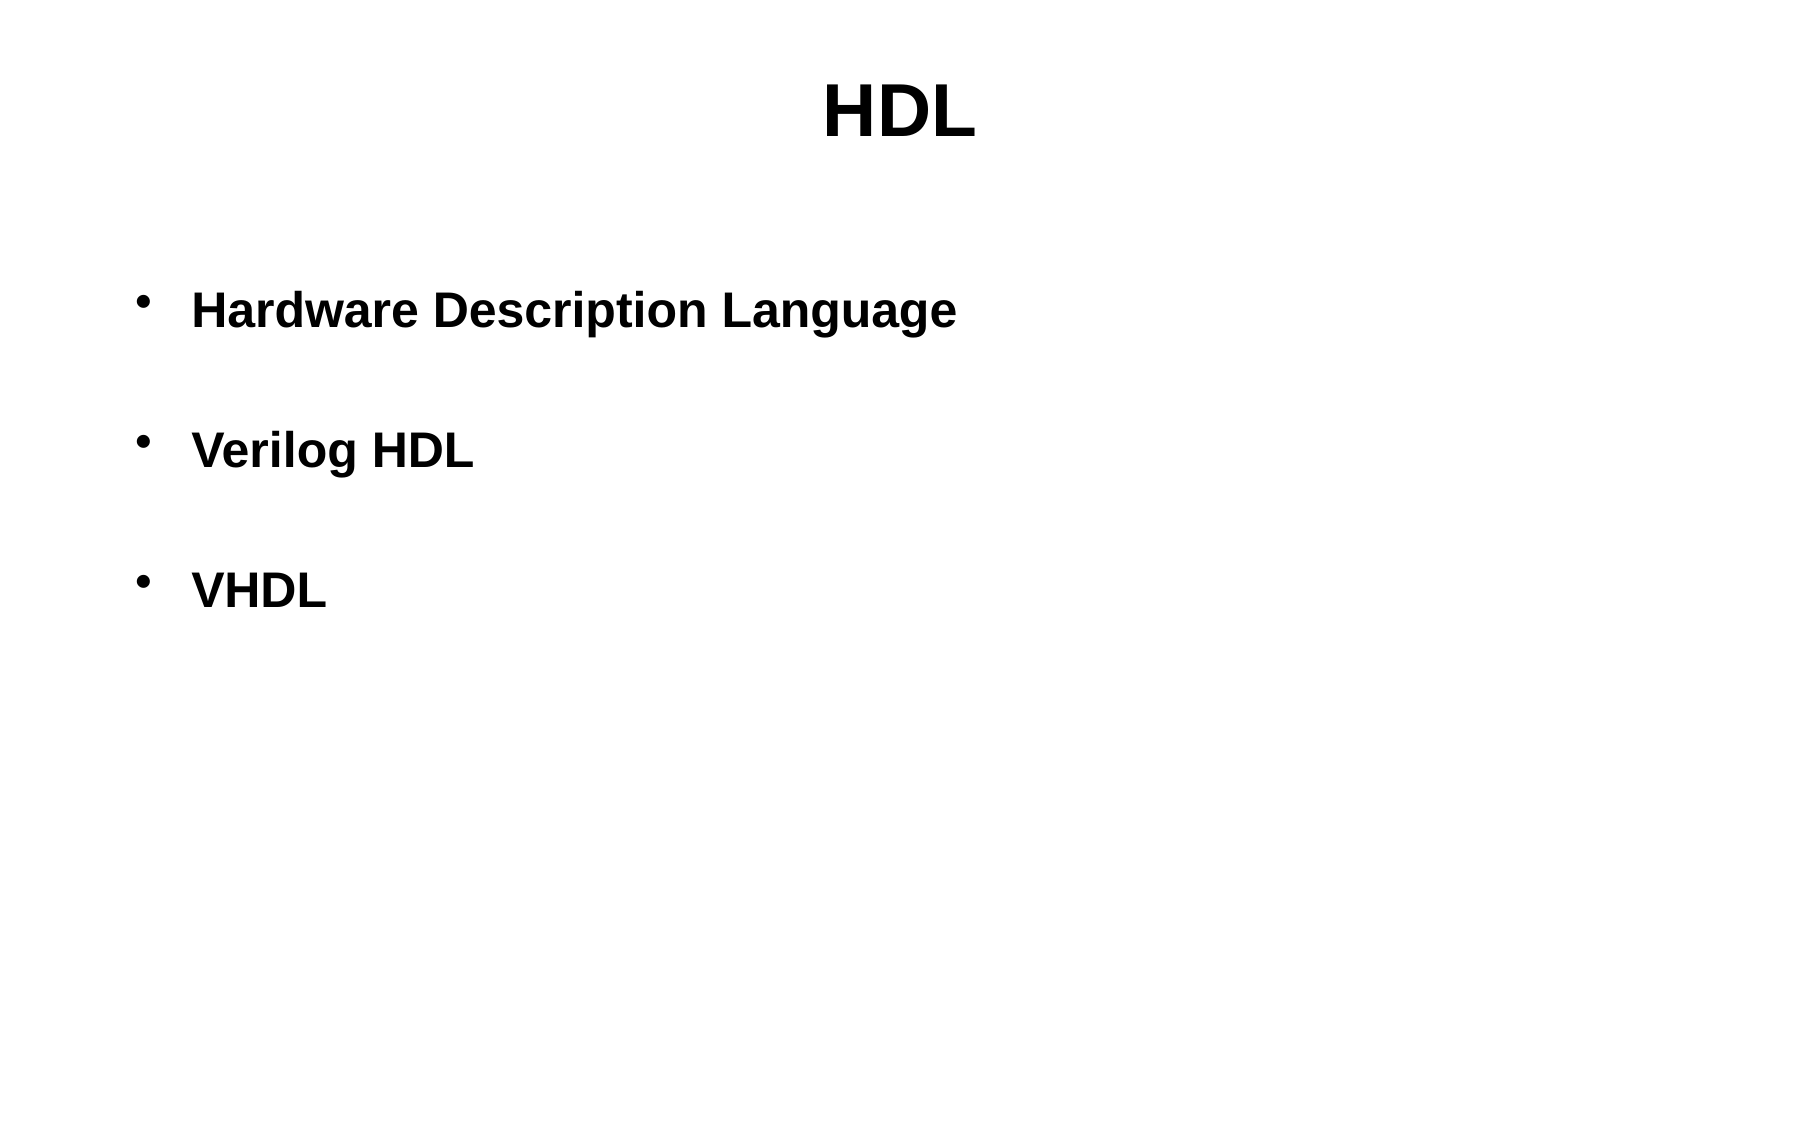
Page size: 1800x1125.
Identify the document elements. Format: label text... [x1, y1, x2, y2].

title HDL [0, 50, 1800, 163]
list Hardware Description Language Verilog HDL VHDL [120, 200, 1680, 1013]
